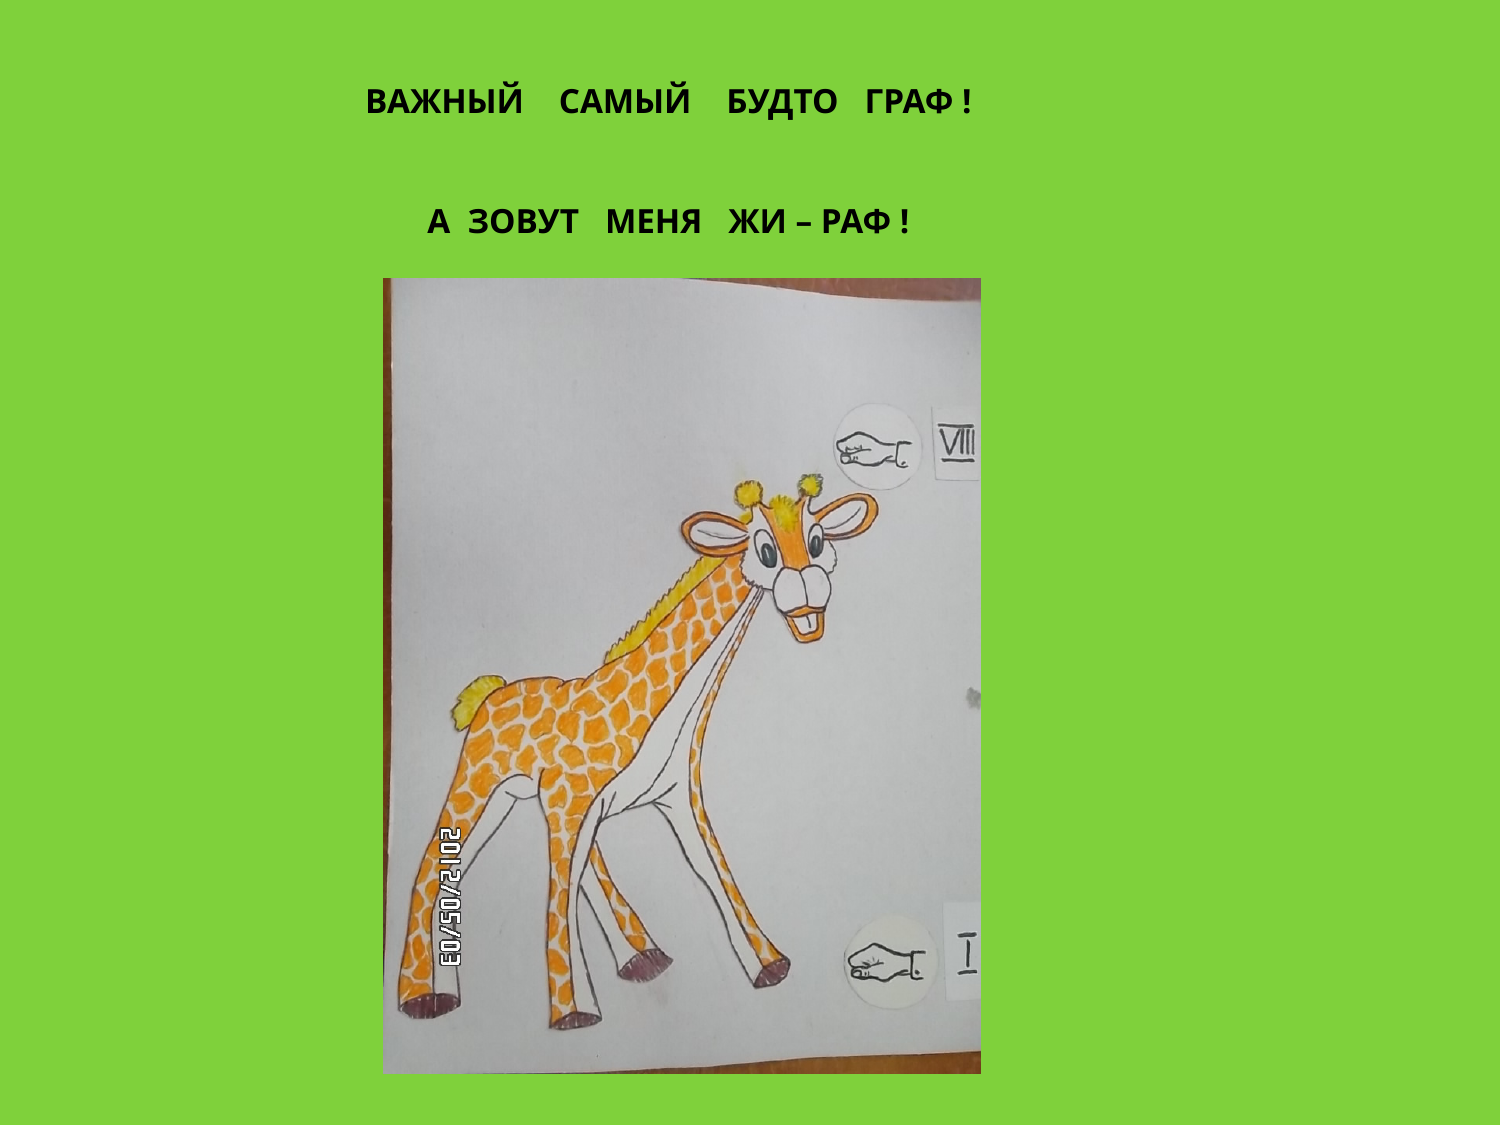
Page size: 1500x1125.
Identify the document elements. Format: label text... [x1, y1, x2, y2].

title Важный самый будто граф ! А зовут меня жи – раф ! [75, 52, 1263, 240]
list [383, 278, 981, 1075]
